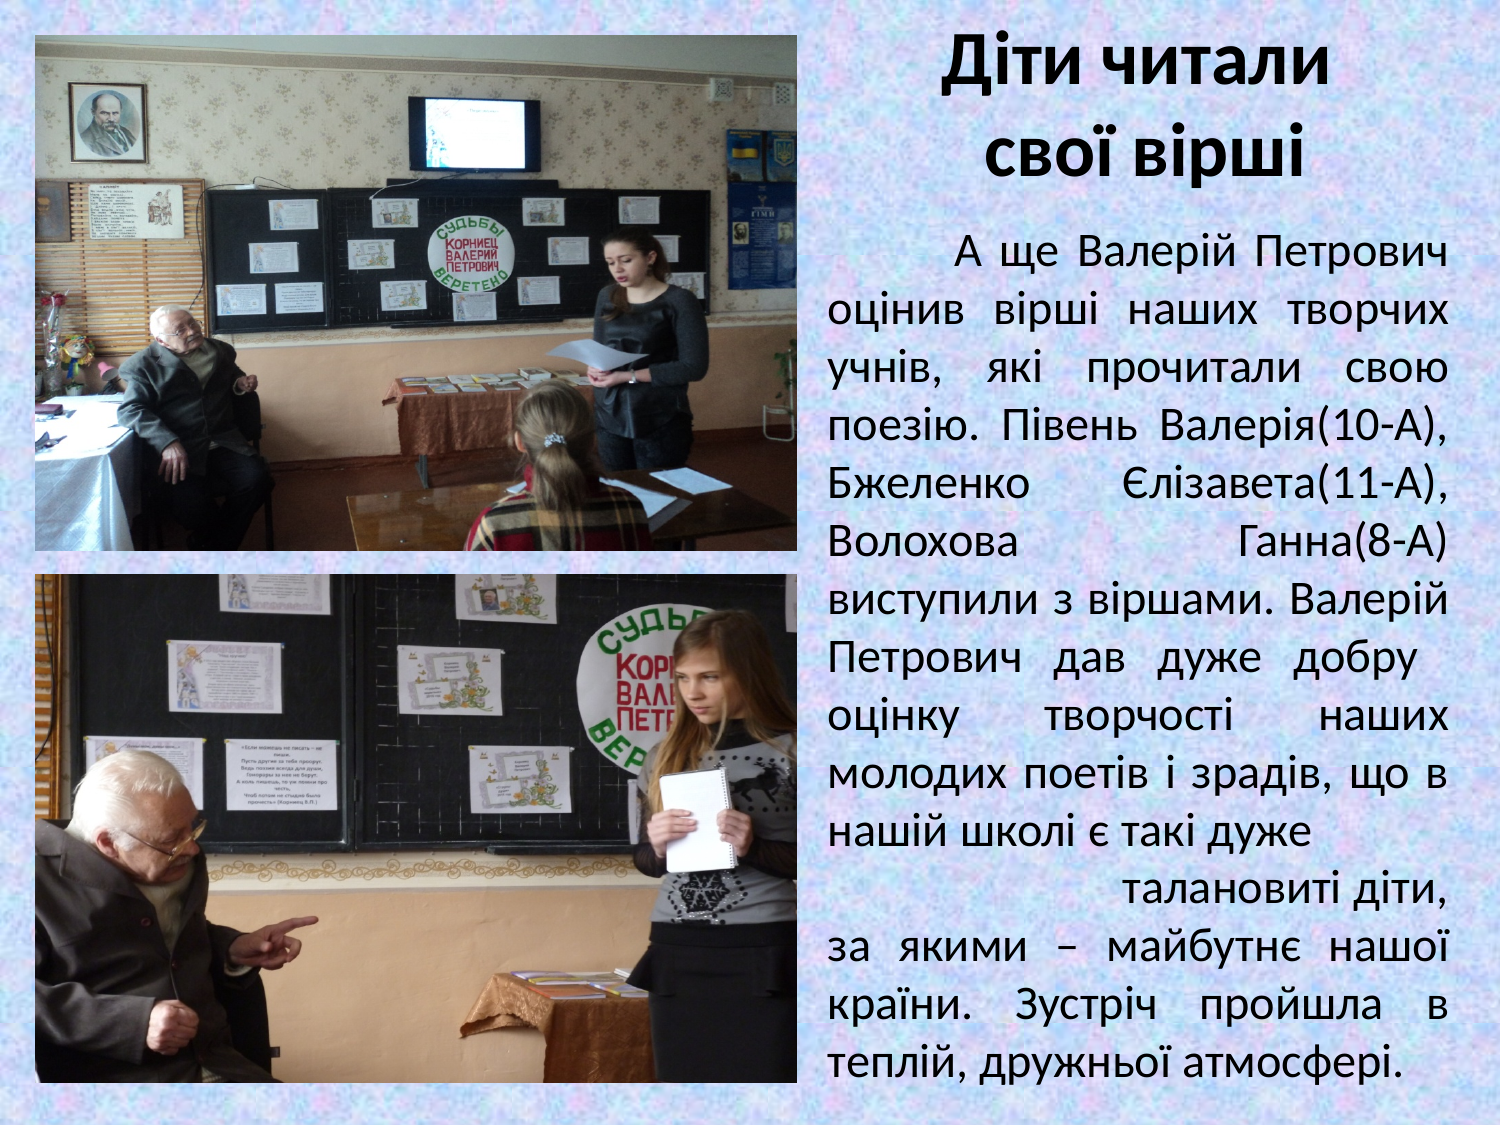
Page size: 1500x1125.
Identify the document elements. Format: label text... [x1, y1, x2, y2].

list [34, 573, 798, 1083]
list А ще Валерій Петрович оцінив вірші наших творчих учнів, які прочитали свою поезію. Півень Валерія(10-А), Бжеленко Єлізавета(11-А), Волохова Ганна(8-А) виступили з віршами. Валерій Петрович дав дуже добру оцінку творчості наших молодих поетів і зрадів, що в нашій школі є такі дуже талановиті діти, за якими – майбутнє нашої країни. Зустріч пройшла в теплій, дружньої атмосфері. [762, 210, 1465, 1125]
title Діти читали свої вірші [773, 0, 1500, 200]
picture [0, 0, 1500, 1125]
